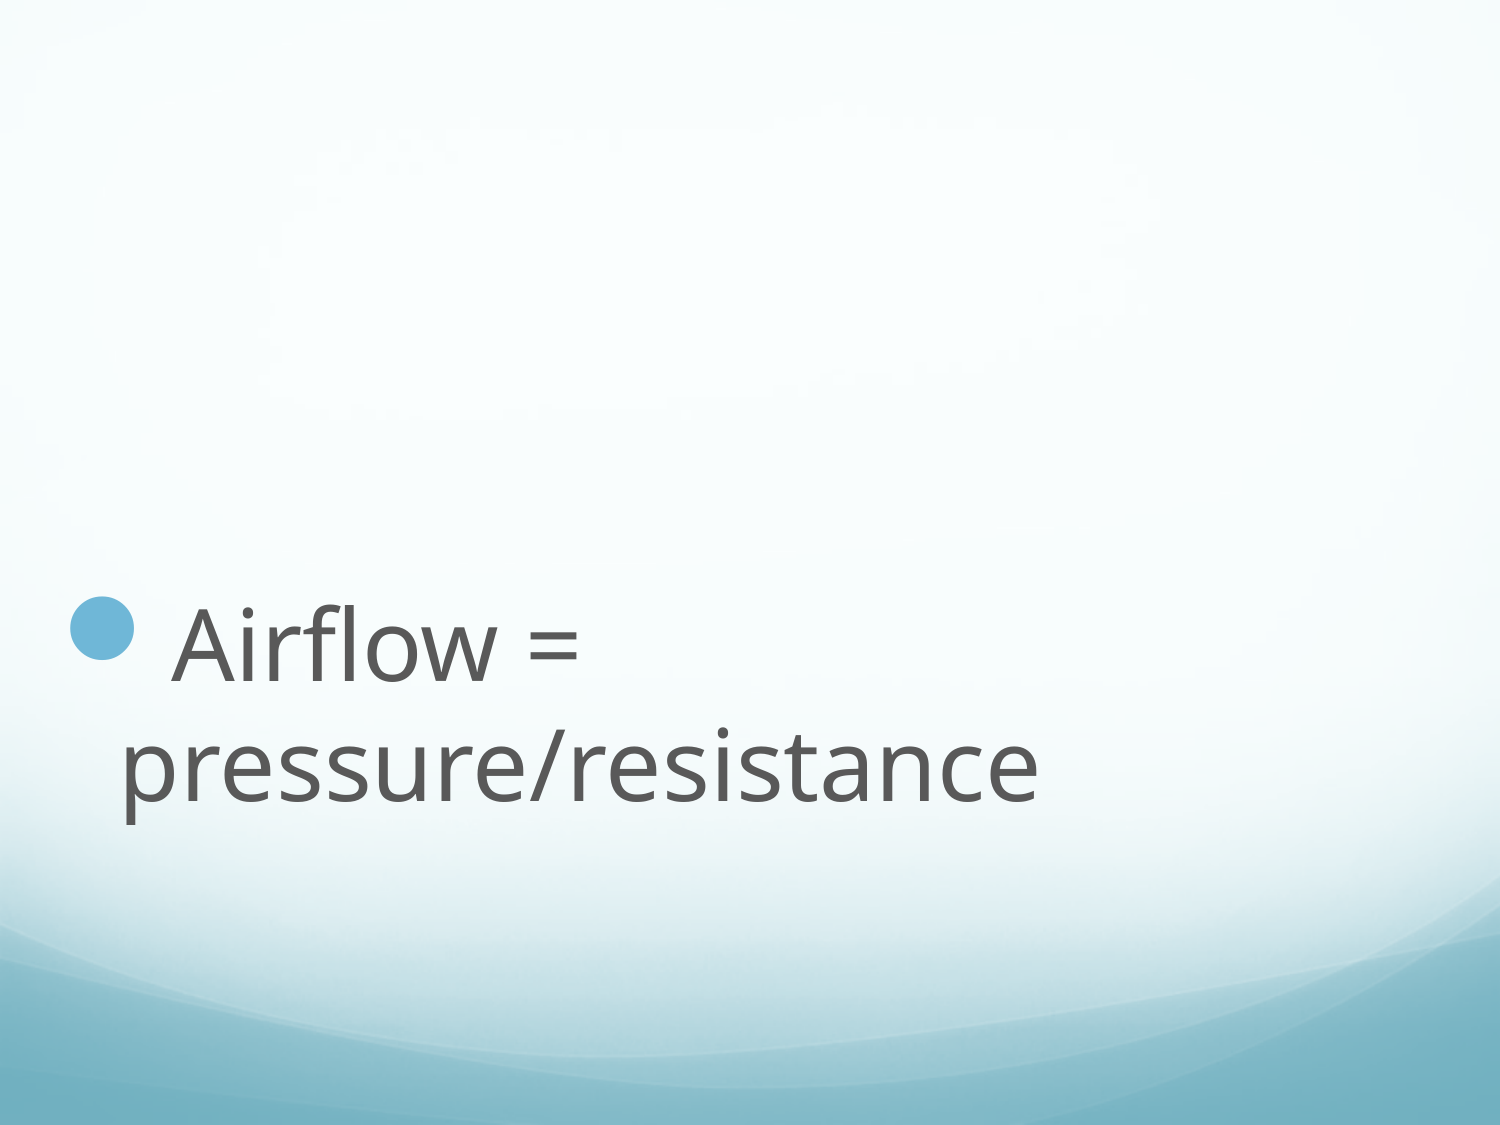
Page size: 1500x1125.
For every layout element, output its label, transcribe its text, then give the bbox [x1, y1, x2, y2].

list Airflow = pressure/resistance [46, 574, 1454, 1005]
